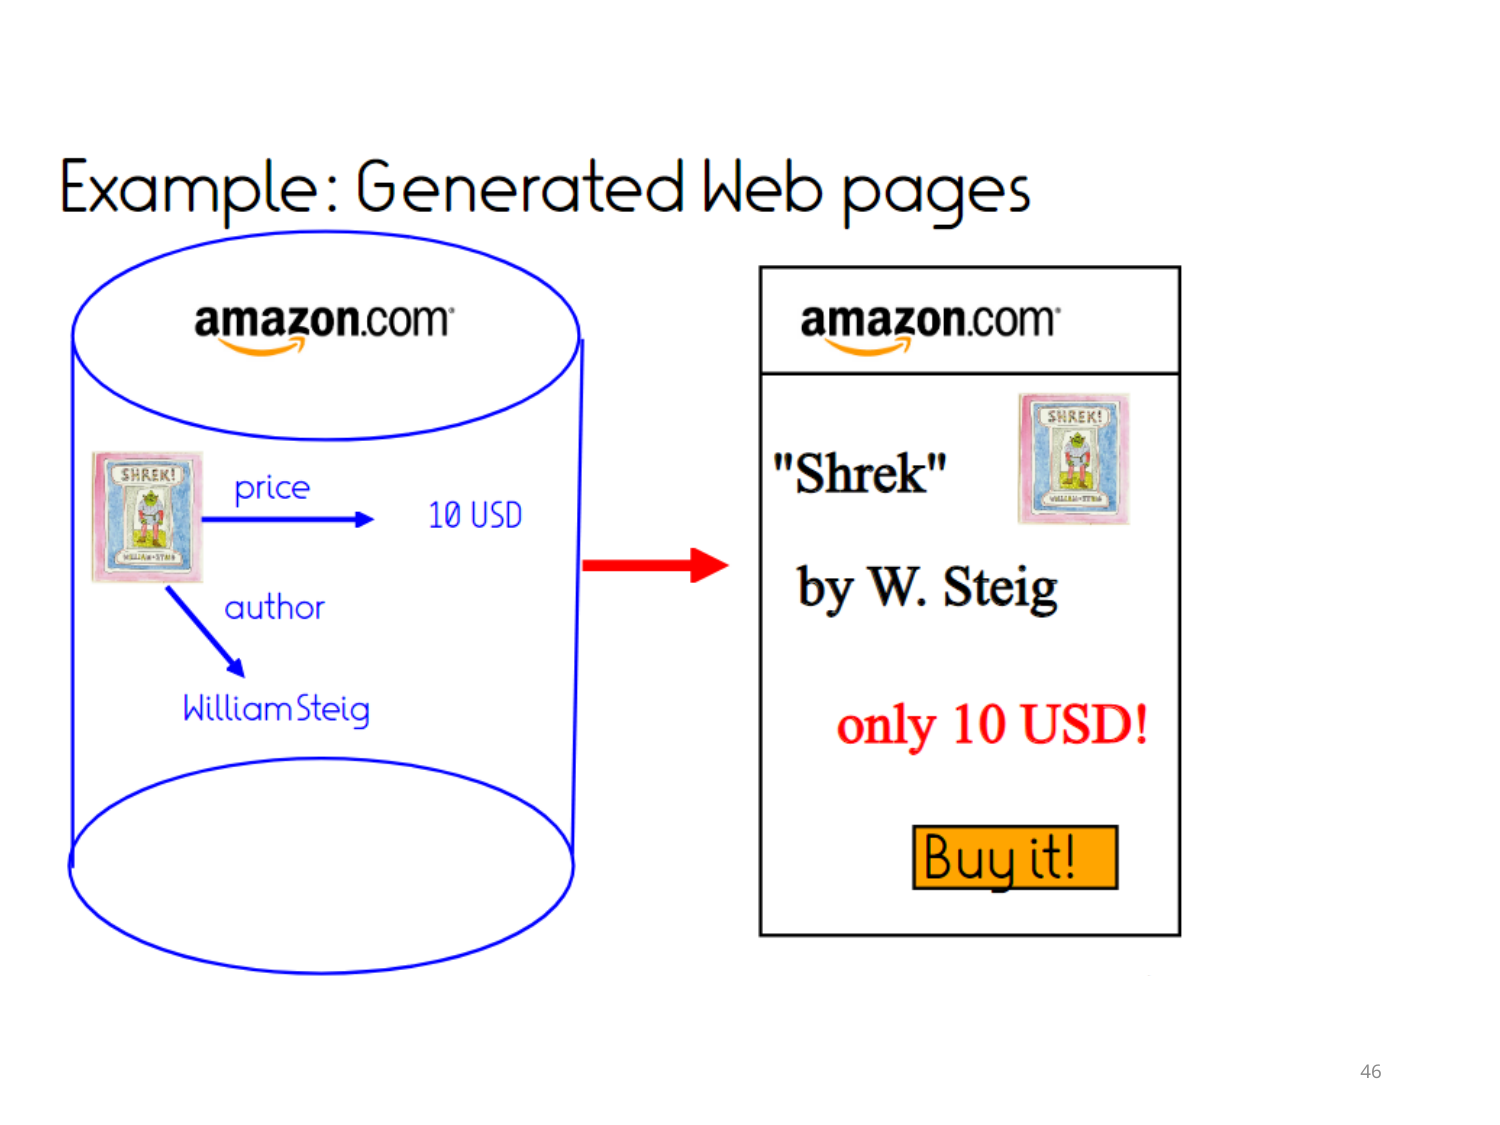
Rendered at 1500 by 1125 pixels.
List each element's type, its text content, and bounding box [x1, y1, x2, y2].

slide_number 46 [1059, 1042, 1397, 1103]
picture [40, 138, 1493, 976]
